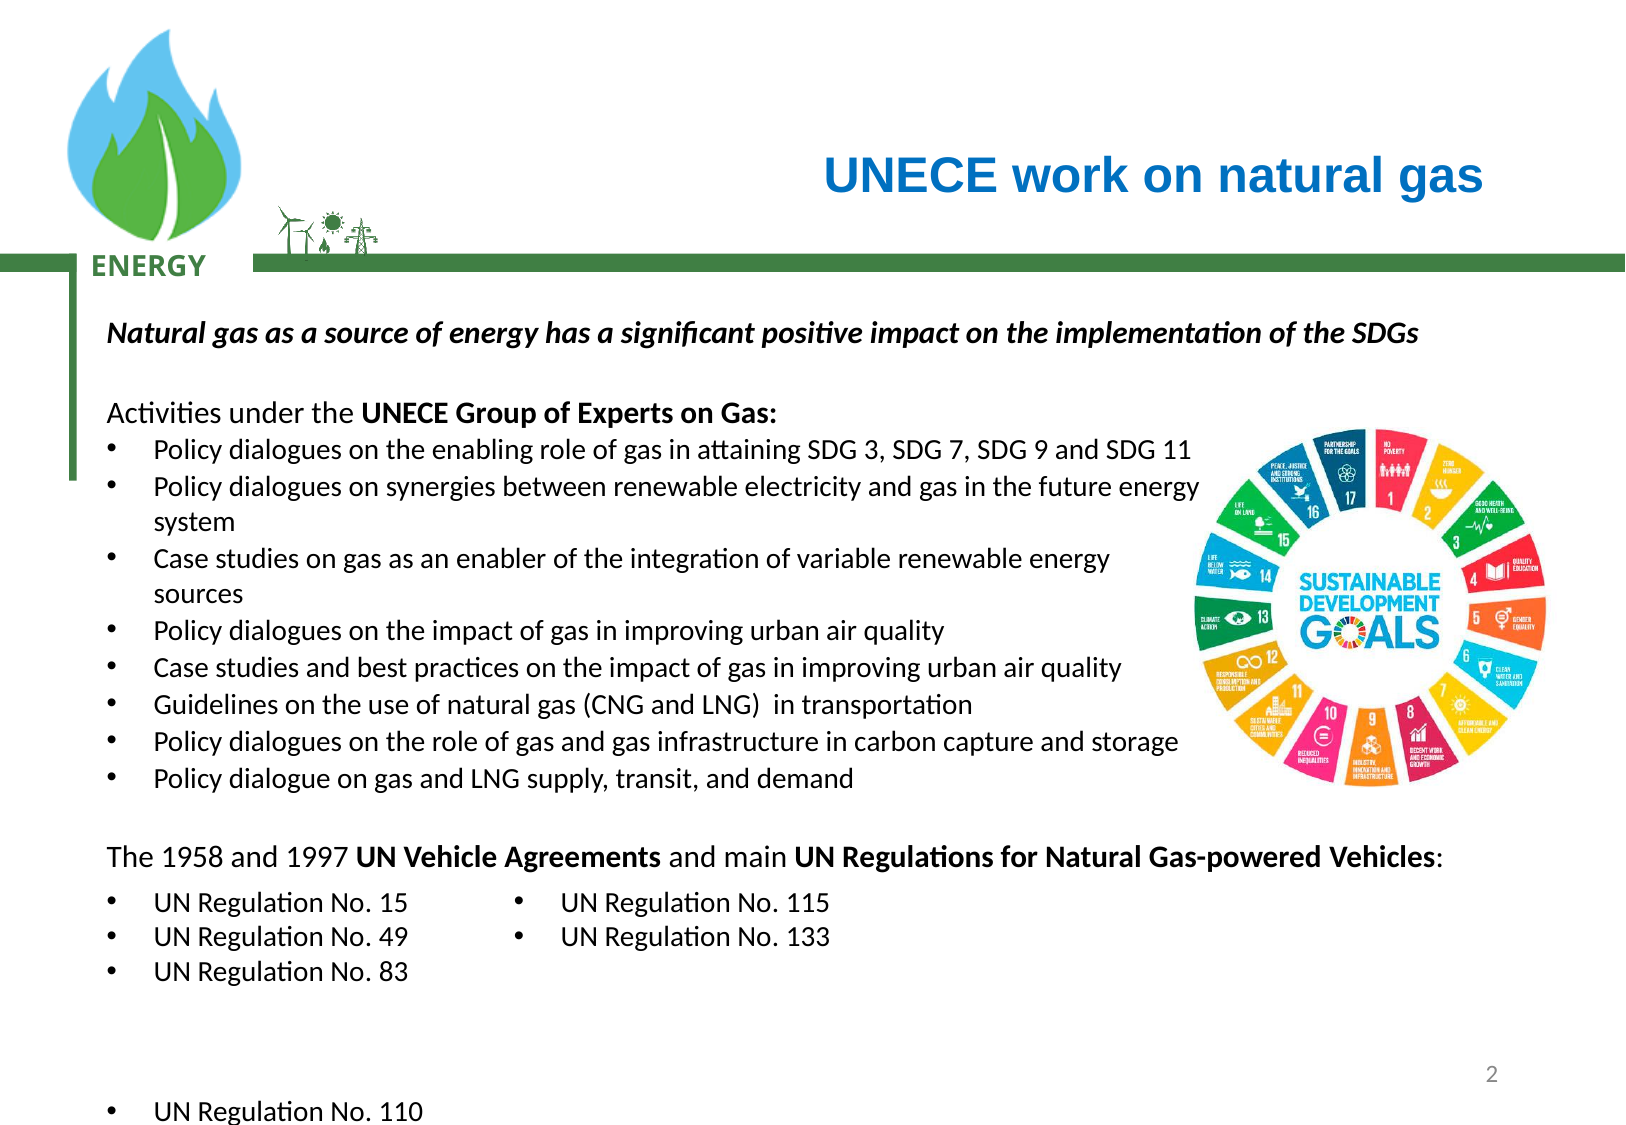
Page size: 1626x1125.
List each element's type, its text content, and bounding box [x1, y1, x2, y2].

text_box UN Regulation No. 15 UN Regulation No. 49 UN Regulation No. 83 UN Regulation No. 110 UN Regulation No. 115 UN Regulation No. 133 [91, 881, 936, 1125]
text_box Natural gas as a source of energy has a significant positive impact on the implementation of the SDGs [91, 304, 1507, 357]
slide_number 2 [1147, 1042, 1514, 1103]
picture [42, 18, 267, 248]
text_box The 1958 and 1997 UN Vehicle Agreements​ and main UN Regulations for Natural Gas-powered Vehicles: [91, 828, 1481, 881]
text_box Activities under the UNECE Group of Experts on Gas: Policy dialogues on the enabling role of gas in attaining SDG 3, SDG 7, SDG 9 and SDG 11 Policy dialogues on synergies between renewable electricity and gas in the future energy system Case studies on gas as an enabler of the integration of variable renewable energy sources Policy dialogues on the impact of gas in improving urban air quality Case studies and best practices on the impact of gas in improving urban air quality Guidelines on the use of natural gas (CNG and LNG) in transportation Policy dialogues on the role of gas and gas infrastructure in carbon capture and storage Policy dialogue on gas and LNG supply, transit, and demand [91, 385, 1243, 802]
picture [276, 210, 378, 278]
picture [1170, 427, 1572, 788]
text_box UNECE work on natural gas [143, 112, 1514, 210]
